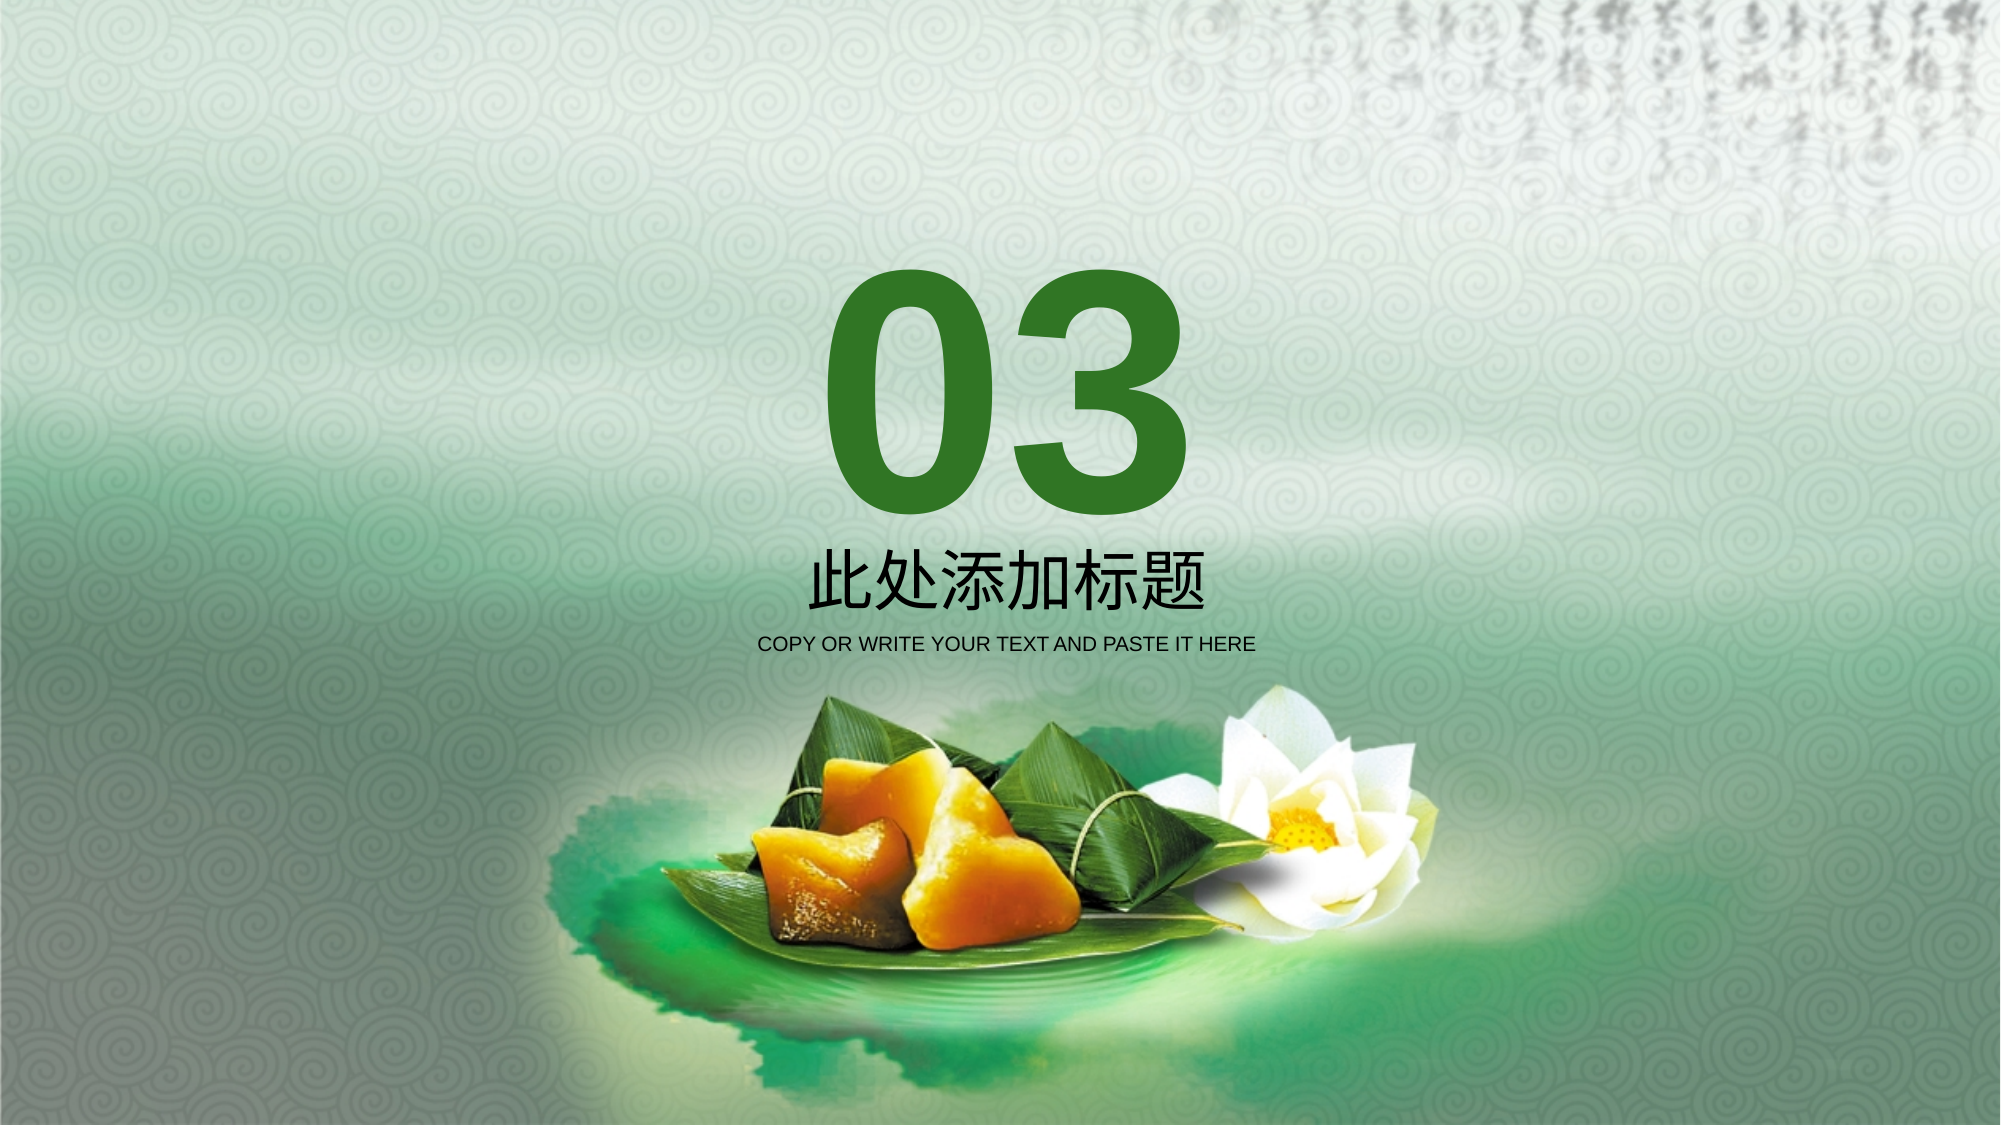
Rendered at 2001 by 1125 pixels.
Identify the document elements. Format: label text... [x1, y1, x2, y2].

text_box COPY OR WRITE YOUR TEXT AND PASTE IT HERE [742, 623, 1271, 664]
picture [0, 0, 2001, 1125]
text_box 此处添加标题 [726, 531, 1288, 627]
text_box 03 [751, 157, 1263, 531]
